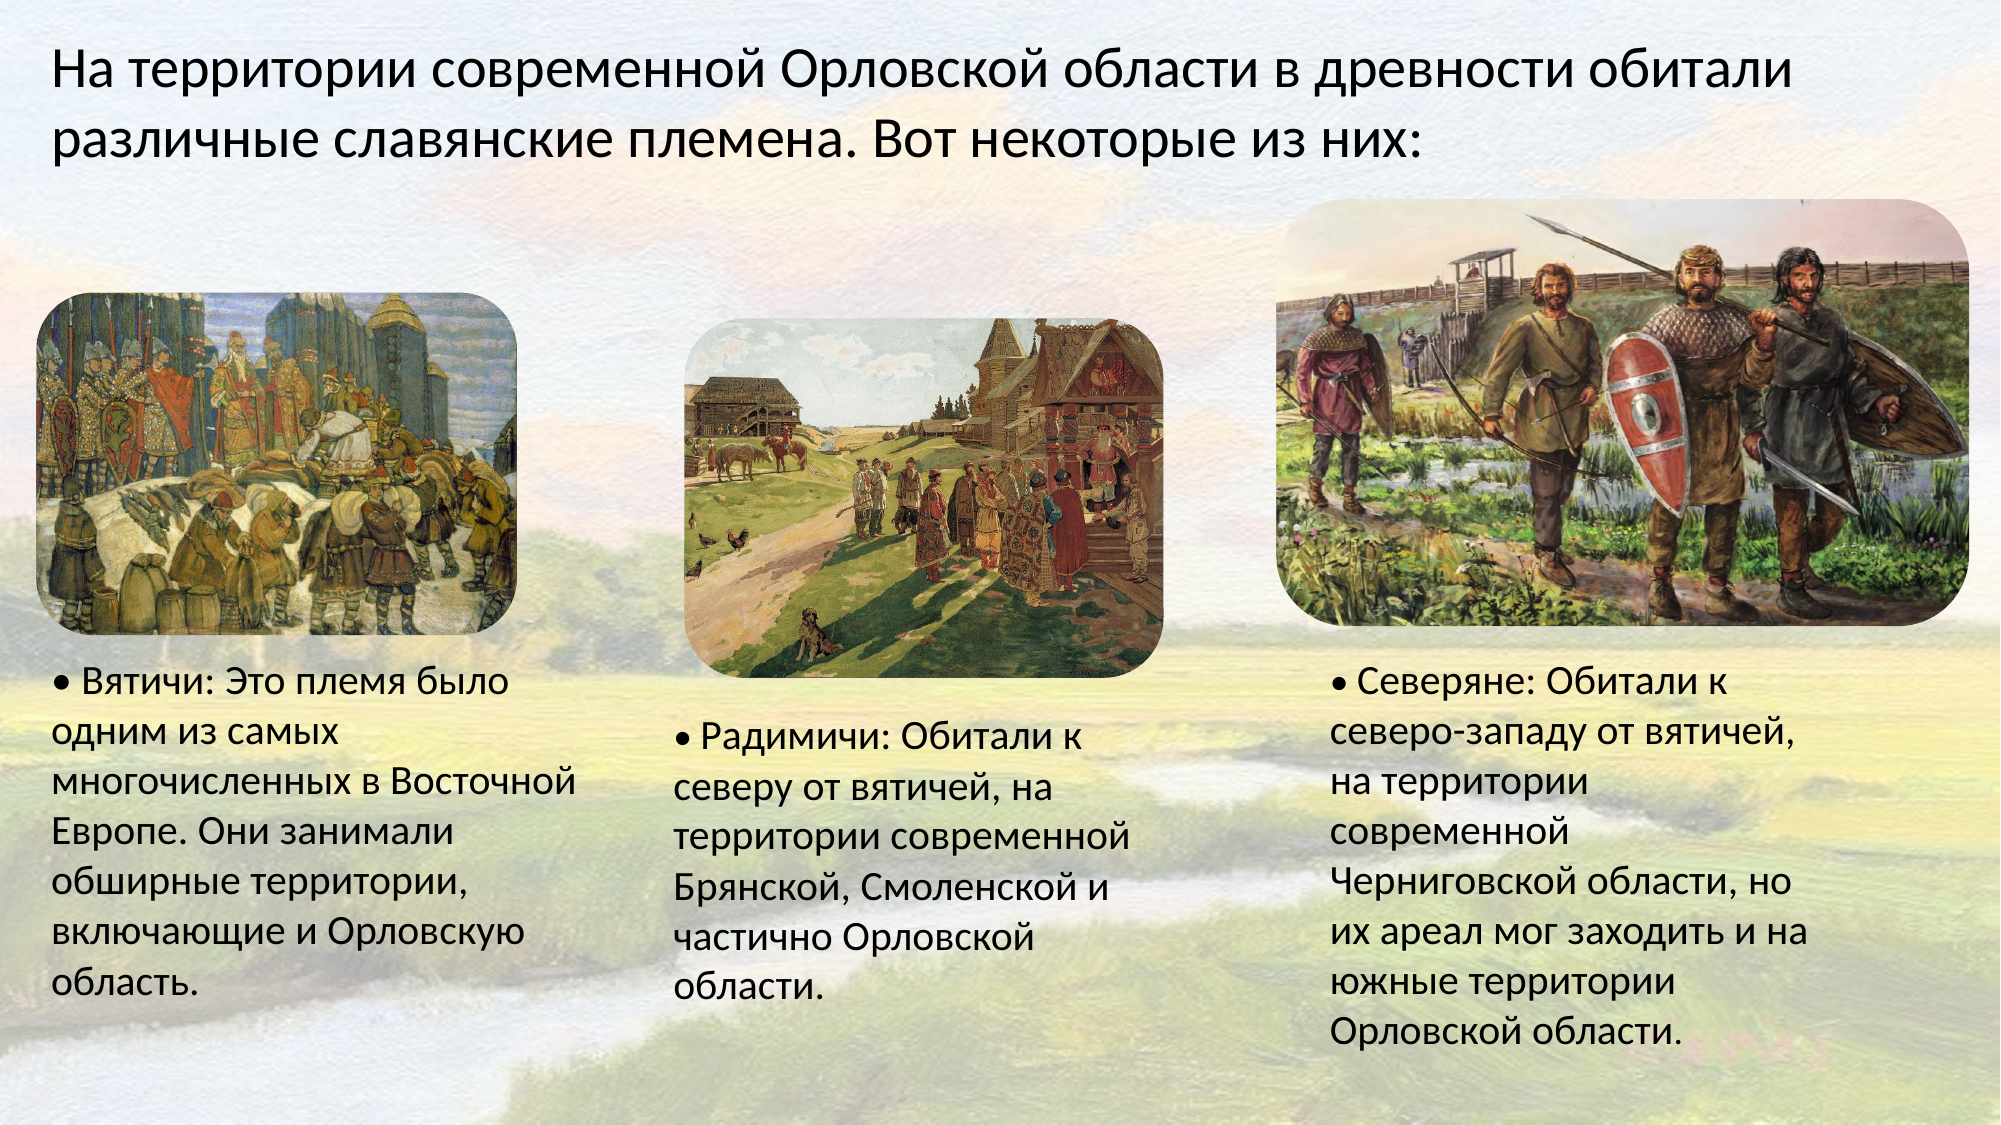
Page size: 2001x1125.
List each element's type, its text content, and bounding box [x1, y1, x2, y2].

picture [684, 318, 1164, 678]
picture [1276, 199, 1970, 627]
text_box • Вятичи: Это племя было одним из самых многочисленных в Восточной Европе. Они занимали обширные территории, включающие и Орловскую область. [36, 645, 619, 1056]
text_box На территории современной Орловской области в древности обитали различные славянские племена. Вот некоторые из них: [36, 21, 1899, 227]
text_box • Радимичи: Обитали к северу от вятичей, на территории современной Брянской, Смоленской и частично Орловской области. [658, 700, 1190, 1061]
text_box • Северяне: Обитали к северо-западу от вятичей, на территории современной Черниговской области, но их ареал мог заходить и на южные территории Орловской области. [1315, 645, 1830, 1106]
picture [36, 292, 518, 636]
